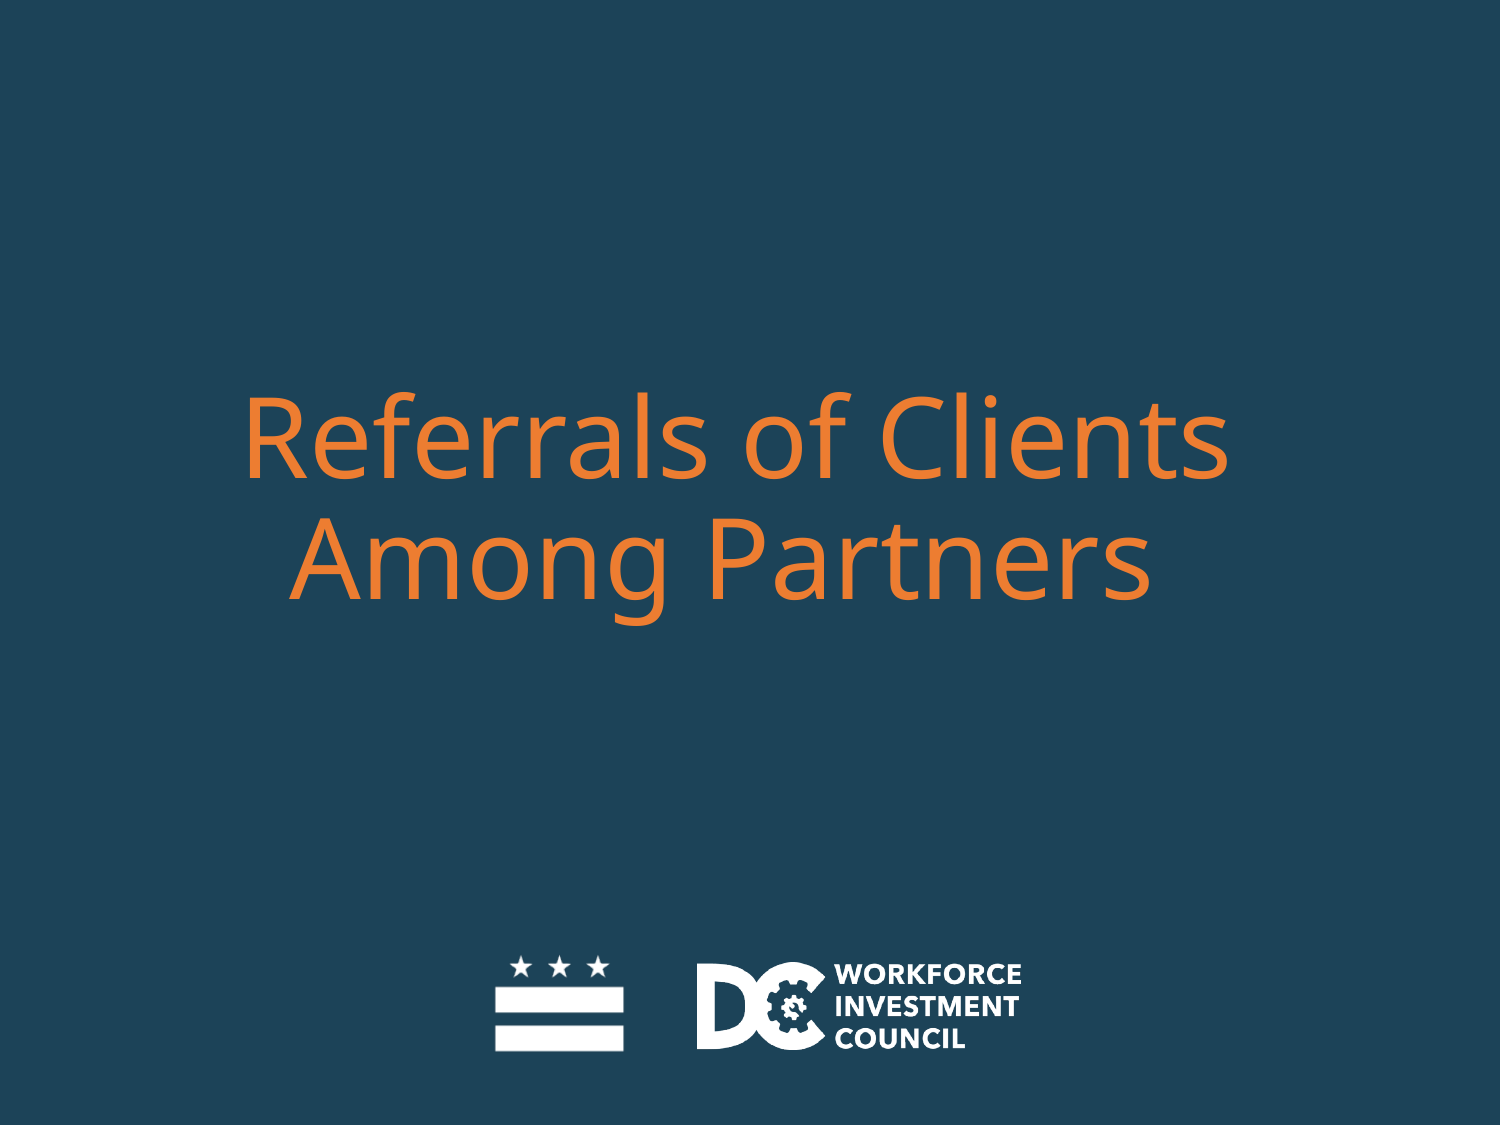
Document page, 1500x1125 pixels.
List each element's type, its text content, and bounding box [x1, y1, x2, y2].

title Referrals of Clients Among Partners [131, 373, 1342, 489]
picture [697, 962, 1021, 1050]
